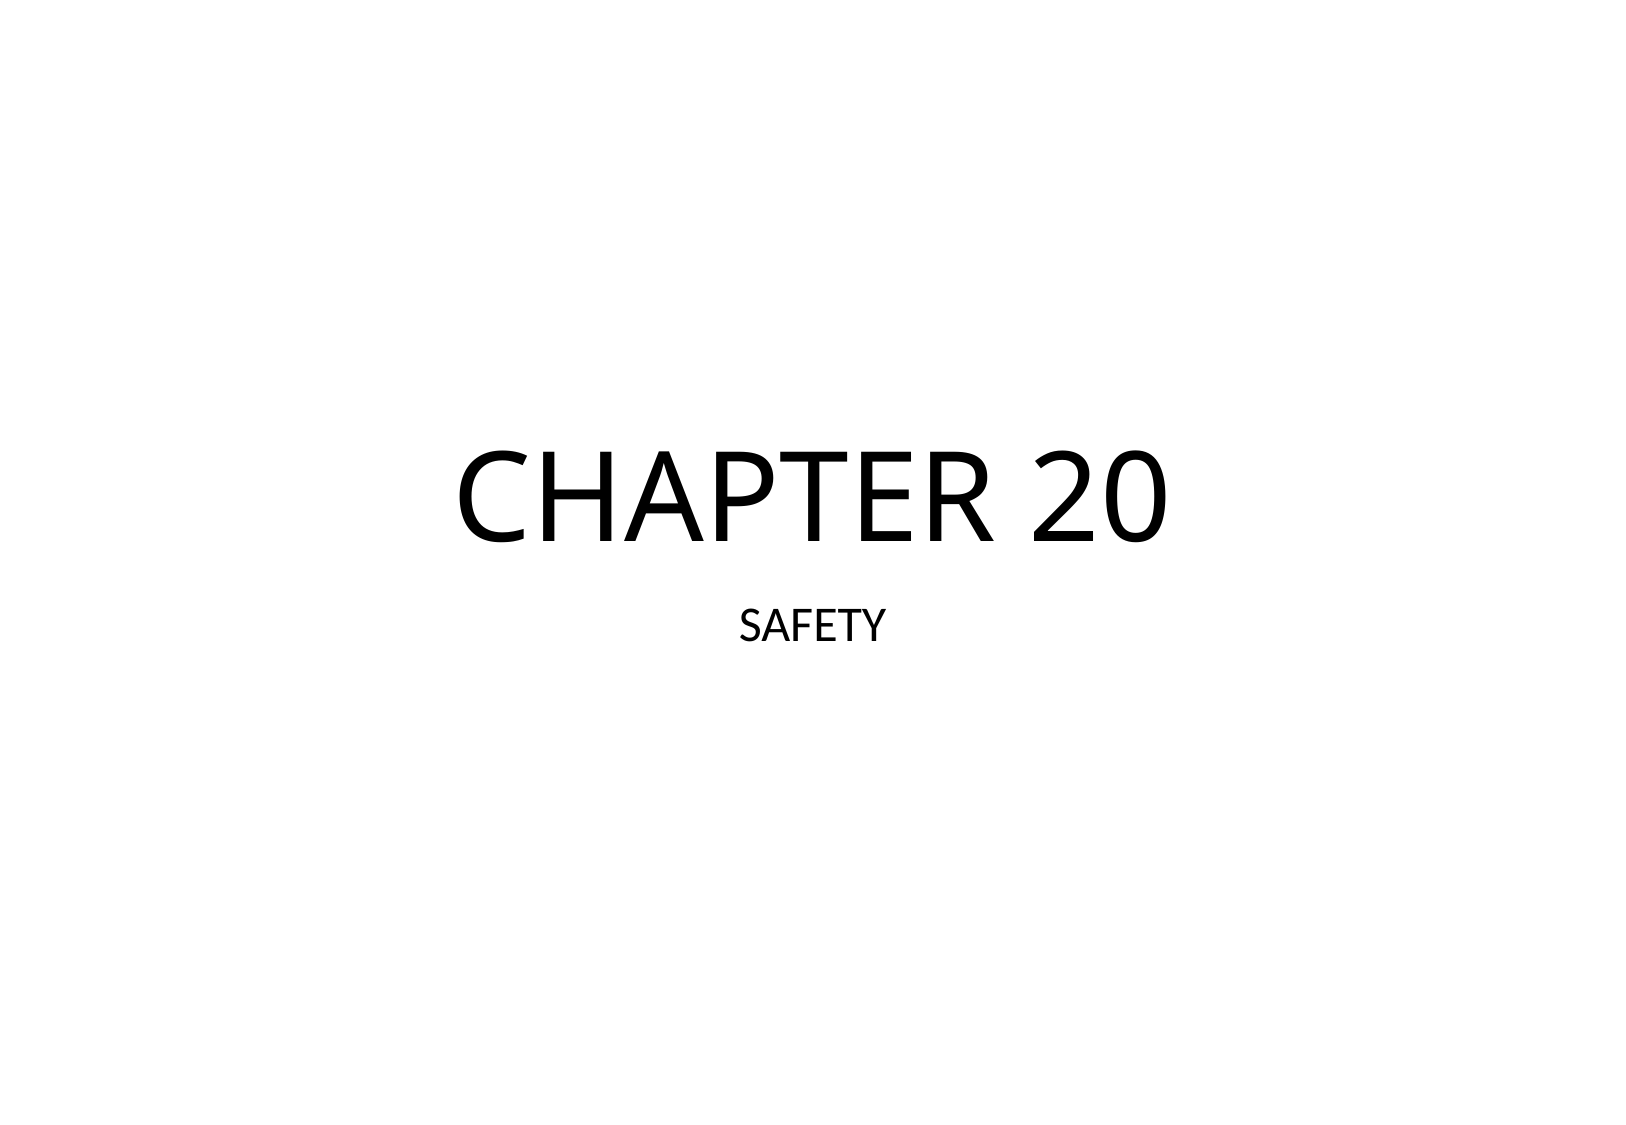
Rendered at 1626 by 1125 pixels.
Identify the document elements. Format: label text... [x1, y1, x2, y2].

subtitle SAFETY [203, 590, 1422, 863]
title CHAPTER 20 [121, 184, 1504, 576]
